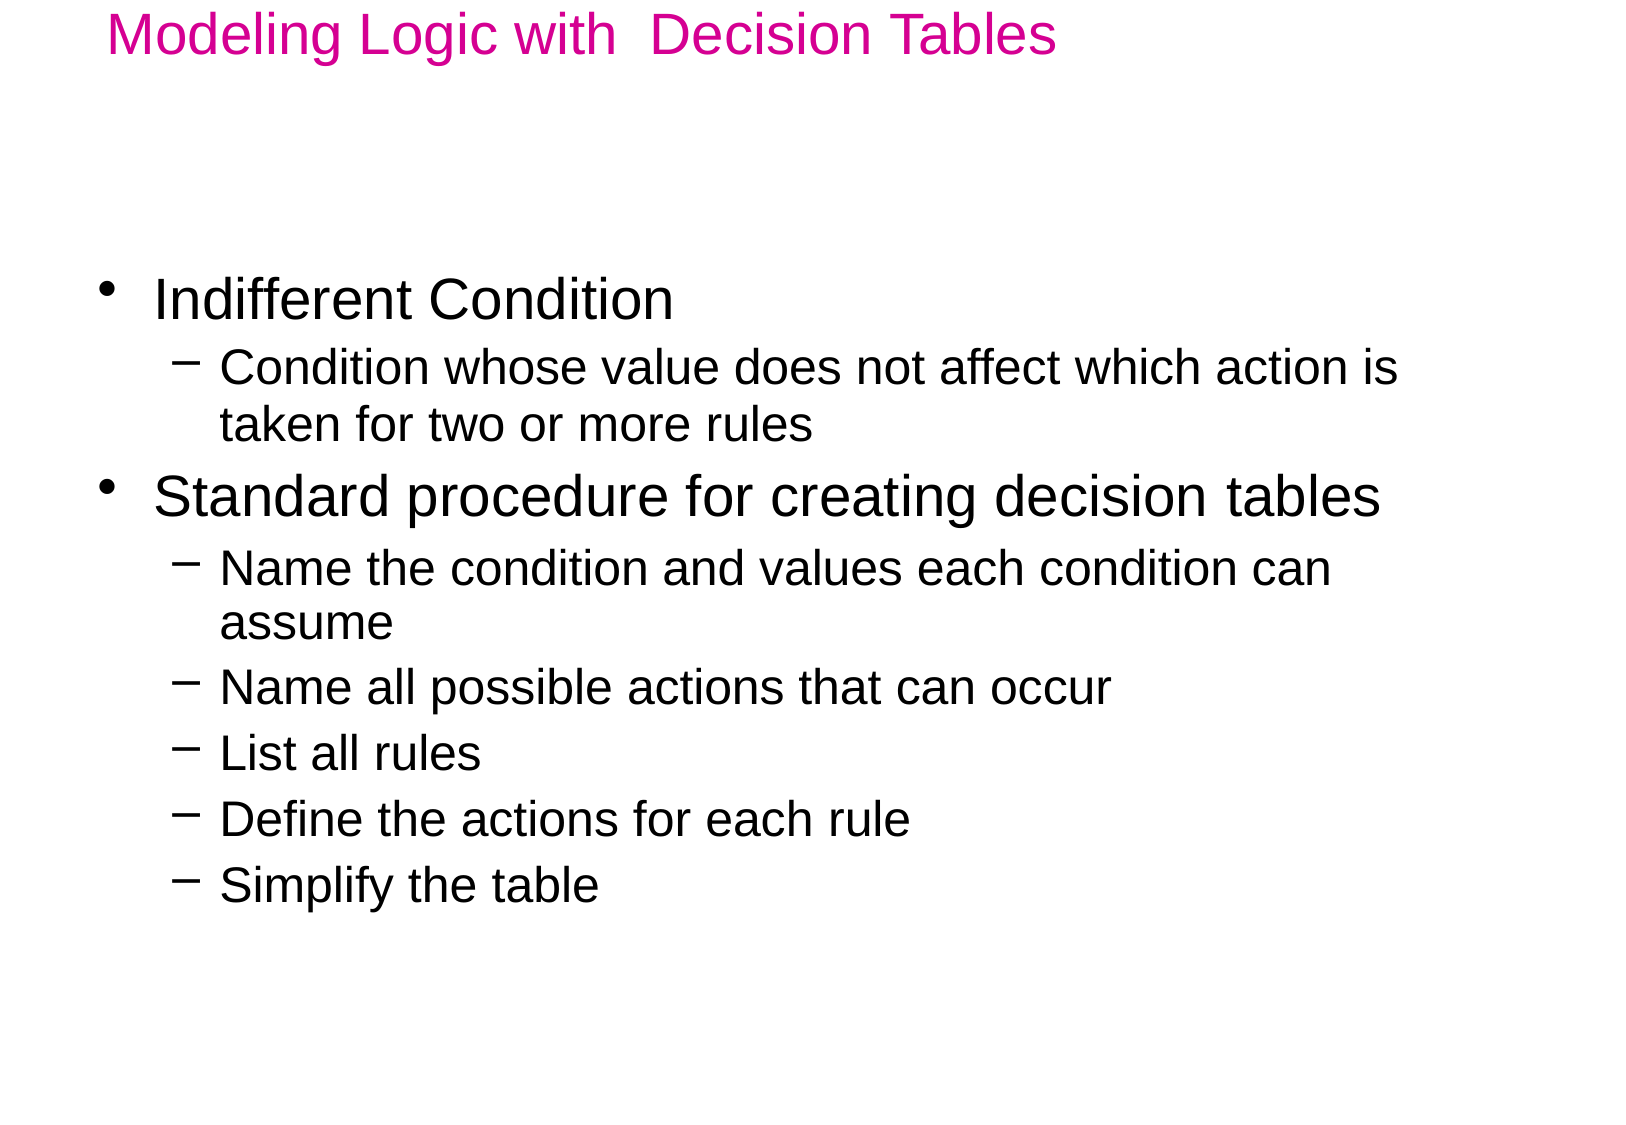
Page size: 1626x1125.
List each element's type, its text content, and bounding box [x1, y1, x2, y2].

text_box Indifferent Condition Condition whose value does not affect which action is taken for two or more rules Standard procedure for creating decision tables Name the condition and values each condition can assume Name all possible actions that can occur List all rules Define the actions for each rule Simplify the table [95, 251, 1514, 913]
title Modeling Logic with Decision Tables [104, 0, 1535, 185]
